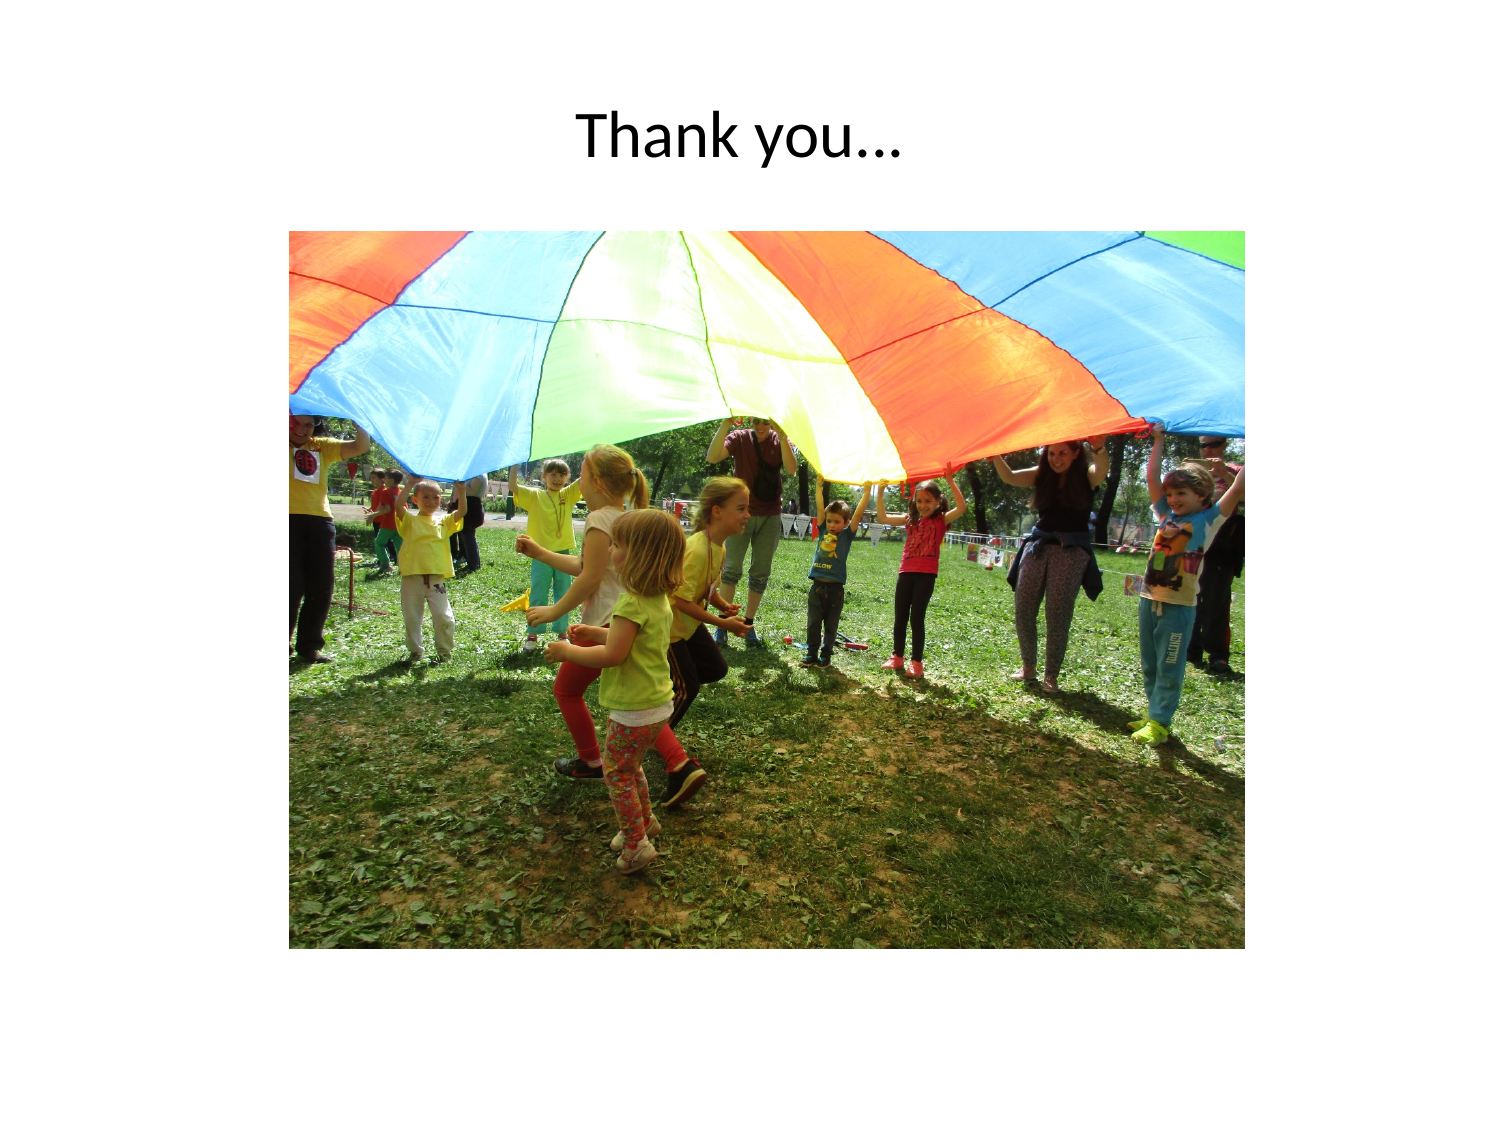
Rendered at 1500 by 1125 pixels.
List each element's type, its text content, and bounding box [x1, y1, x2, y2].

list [288, 231, 1246, 949]
title Thank you... [64, 54, 1415, 207]
